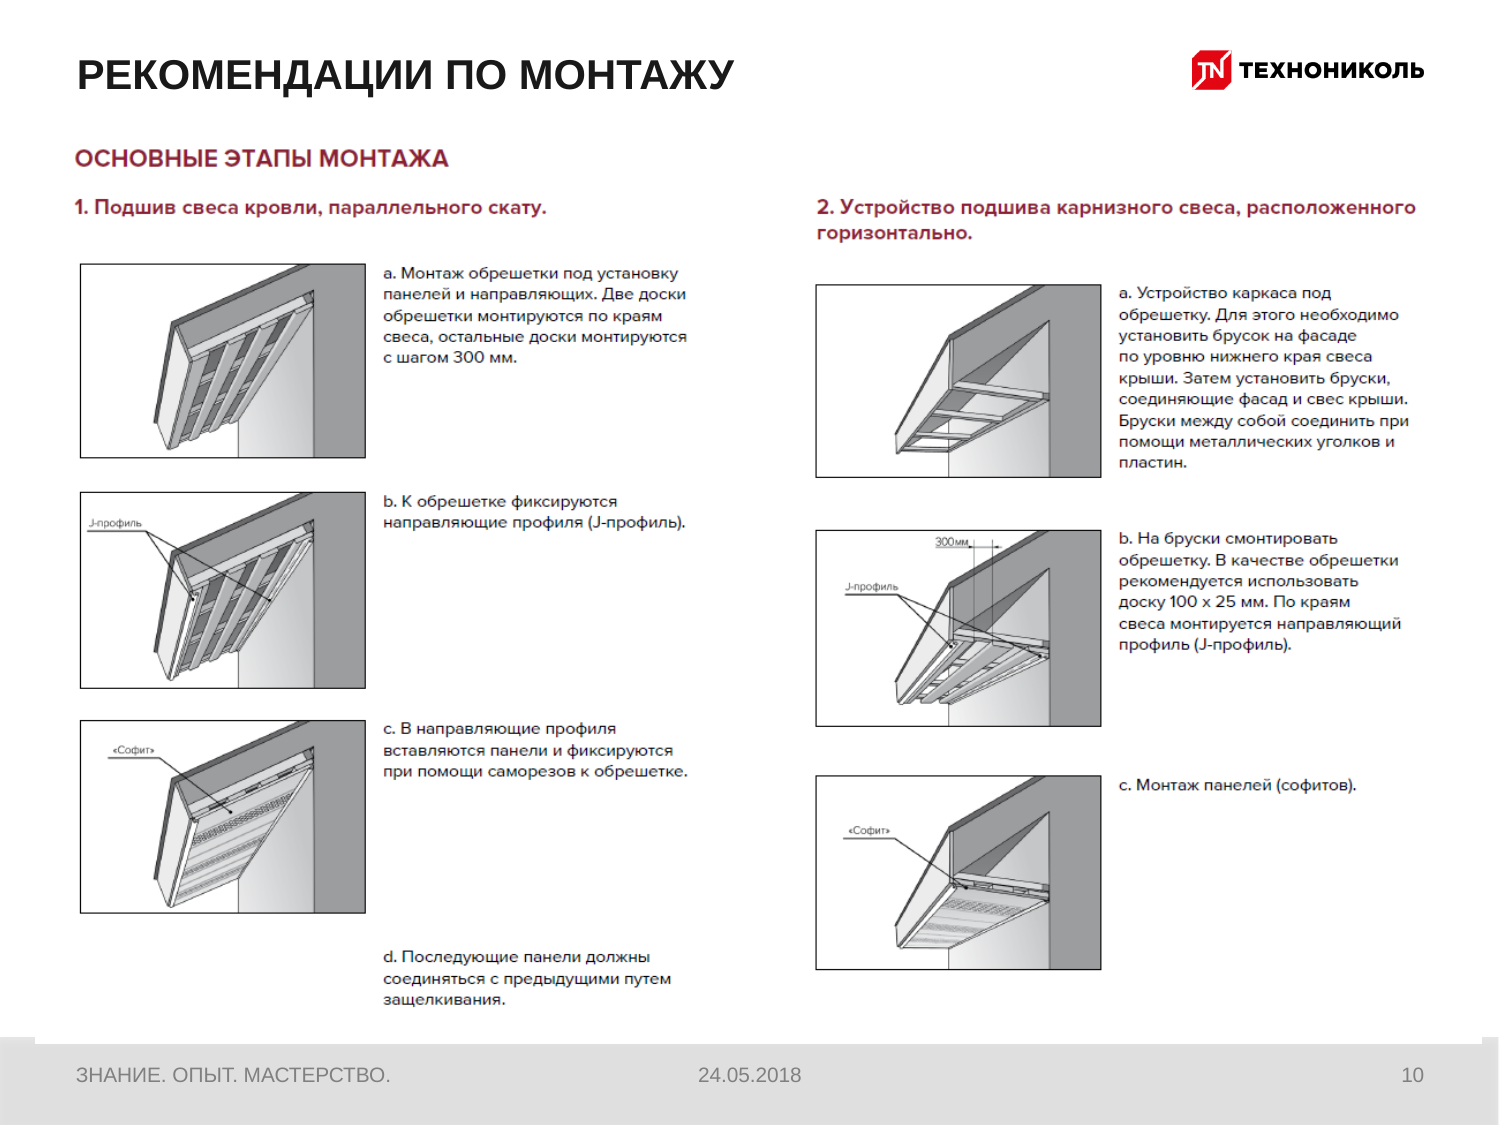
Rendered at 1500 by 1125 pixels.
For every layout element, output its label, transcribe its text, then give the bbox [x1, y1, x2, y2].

footer ЗНАНИЕ. ОПЫТ. МАСТЕРСТВО. [75, 1052, 454, 1104]
picture [1192, 50, 1424, 90]
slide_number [637, 1052, 863, 1104]
picture [35, 123, 1482, 1045]
slide_number 10 [1086, 1052, 1425, 1104]
list РЕКОМЕНДАЦИИ ПО МОНТАЖУ [76, 47, 1120, 121]
